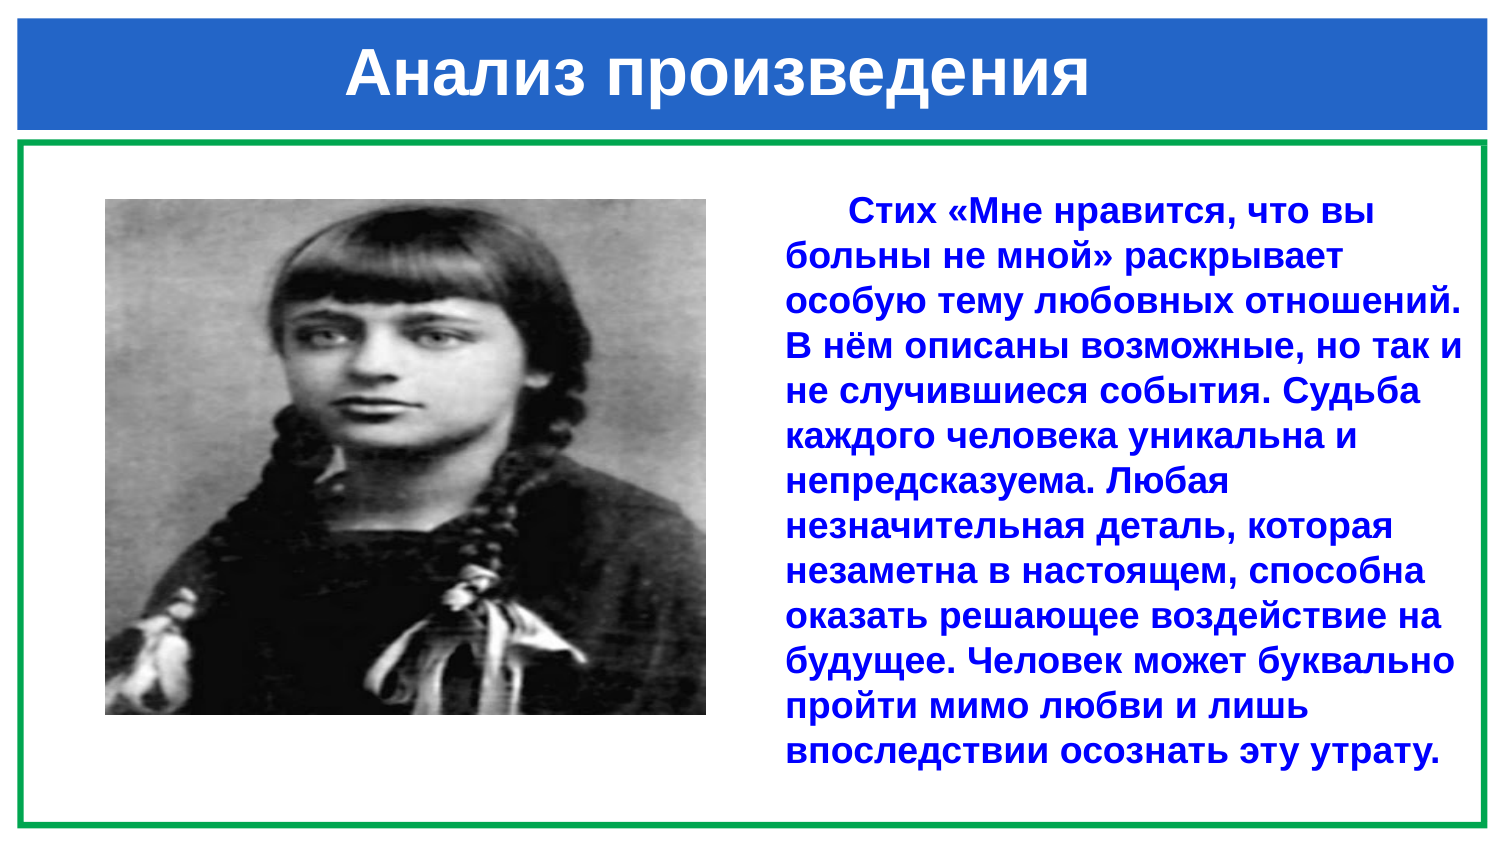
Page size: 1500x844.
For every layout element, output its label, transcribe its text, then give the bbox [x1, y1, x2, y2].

picture [105, 198, 706, 716]
list Стих «Мне нравится, что вы больны не мной» раскрывает особую тему любовных отношений. В нём описаны возможные, но так и не случившиеся события. Судьба каждого человека уникальна и непредсказуема. Любая незначительная деталь, которая незаметна в настоящем, способна оказать решающее воздействие на будущее. Человек может буквально пройти мимо любви и лишь впоследствии осознать эту утрату. [785, 140, 1477, 777]
title Анализ произведения [78, 26, 1422, 194]
